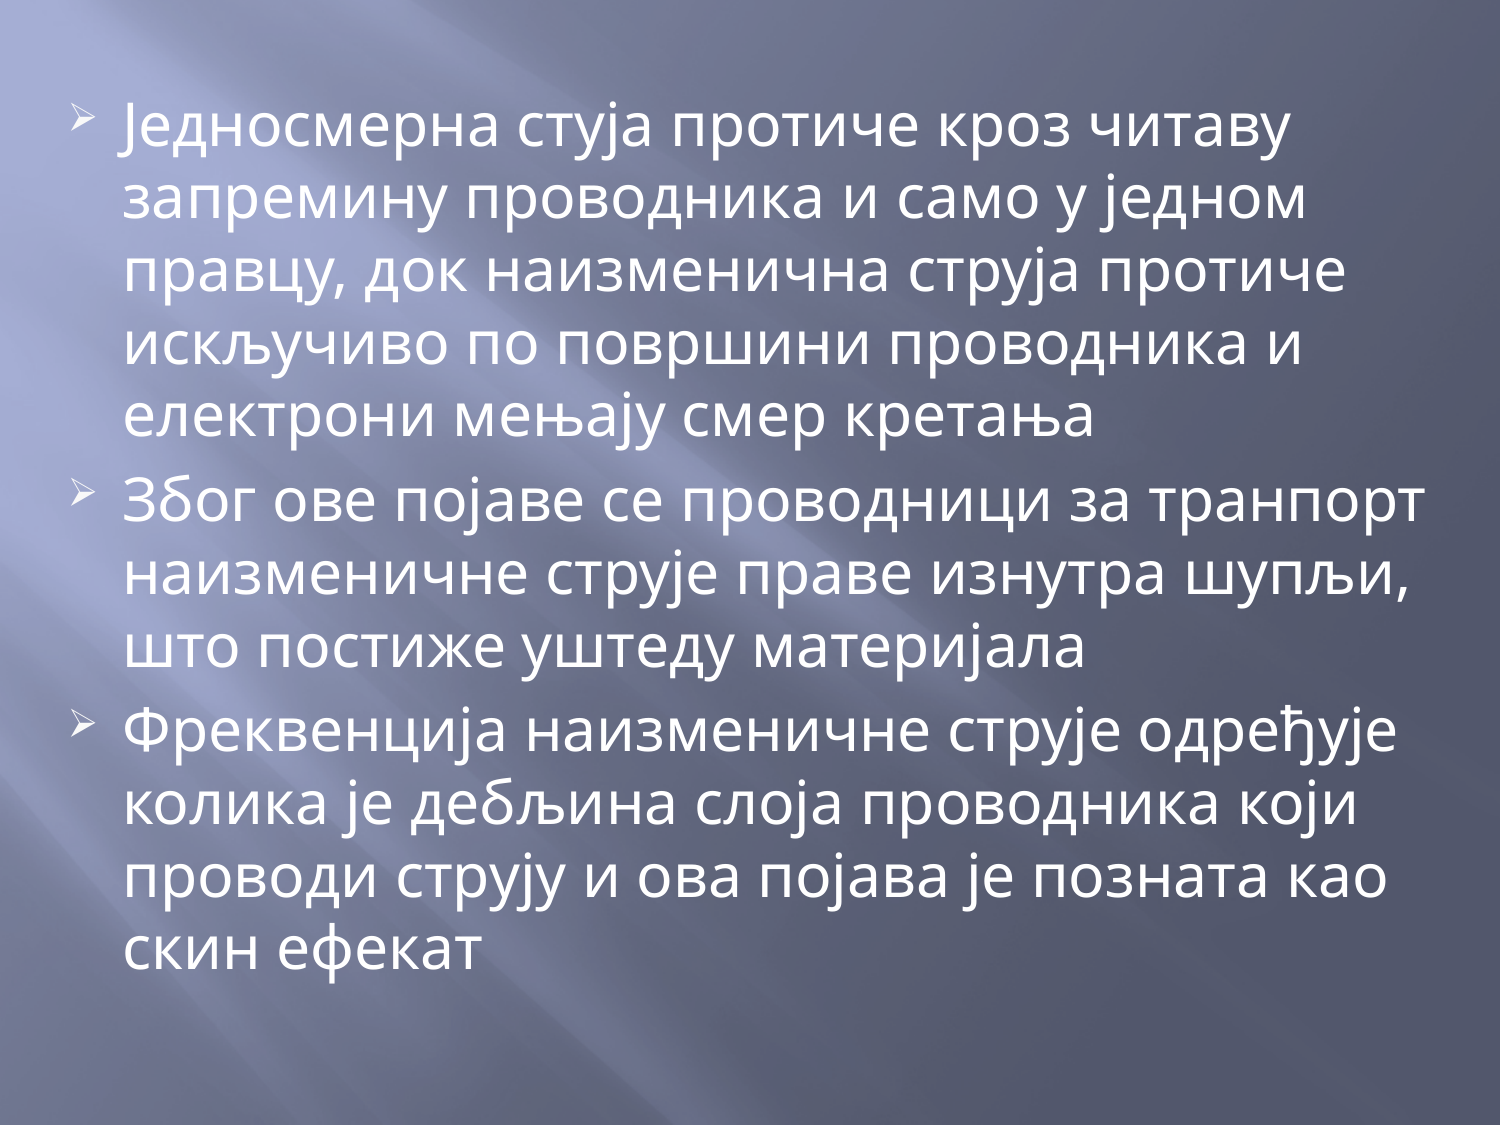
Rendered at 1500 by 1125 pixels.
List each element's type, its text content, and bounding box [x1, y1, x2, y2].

list Једносмерна стуја протиче кроз читаву запремину проводника и само у једном правцу, док наизменична струја протиче искључиво по површини проводника и електрони мењају смер кретања Због ове појаве се проводници за транпорт наизменичне струје праве изнутра шупљи, што постиже уштеду материјала Фреквенција наизменичне струје одређује колика је дебљина слоја проводника који проводи струју и ова појава је позната као скин ефекат [41, 78, 1459, 1024]
